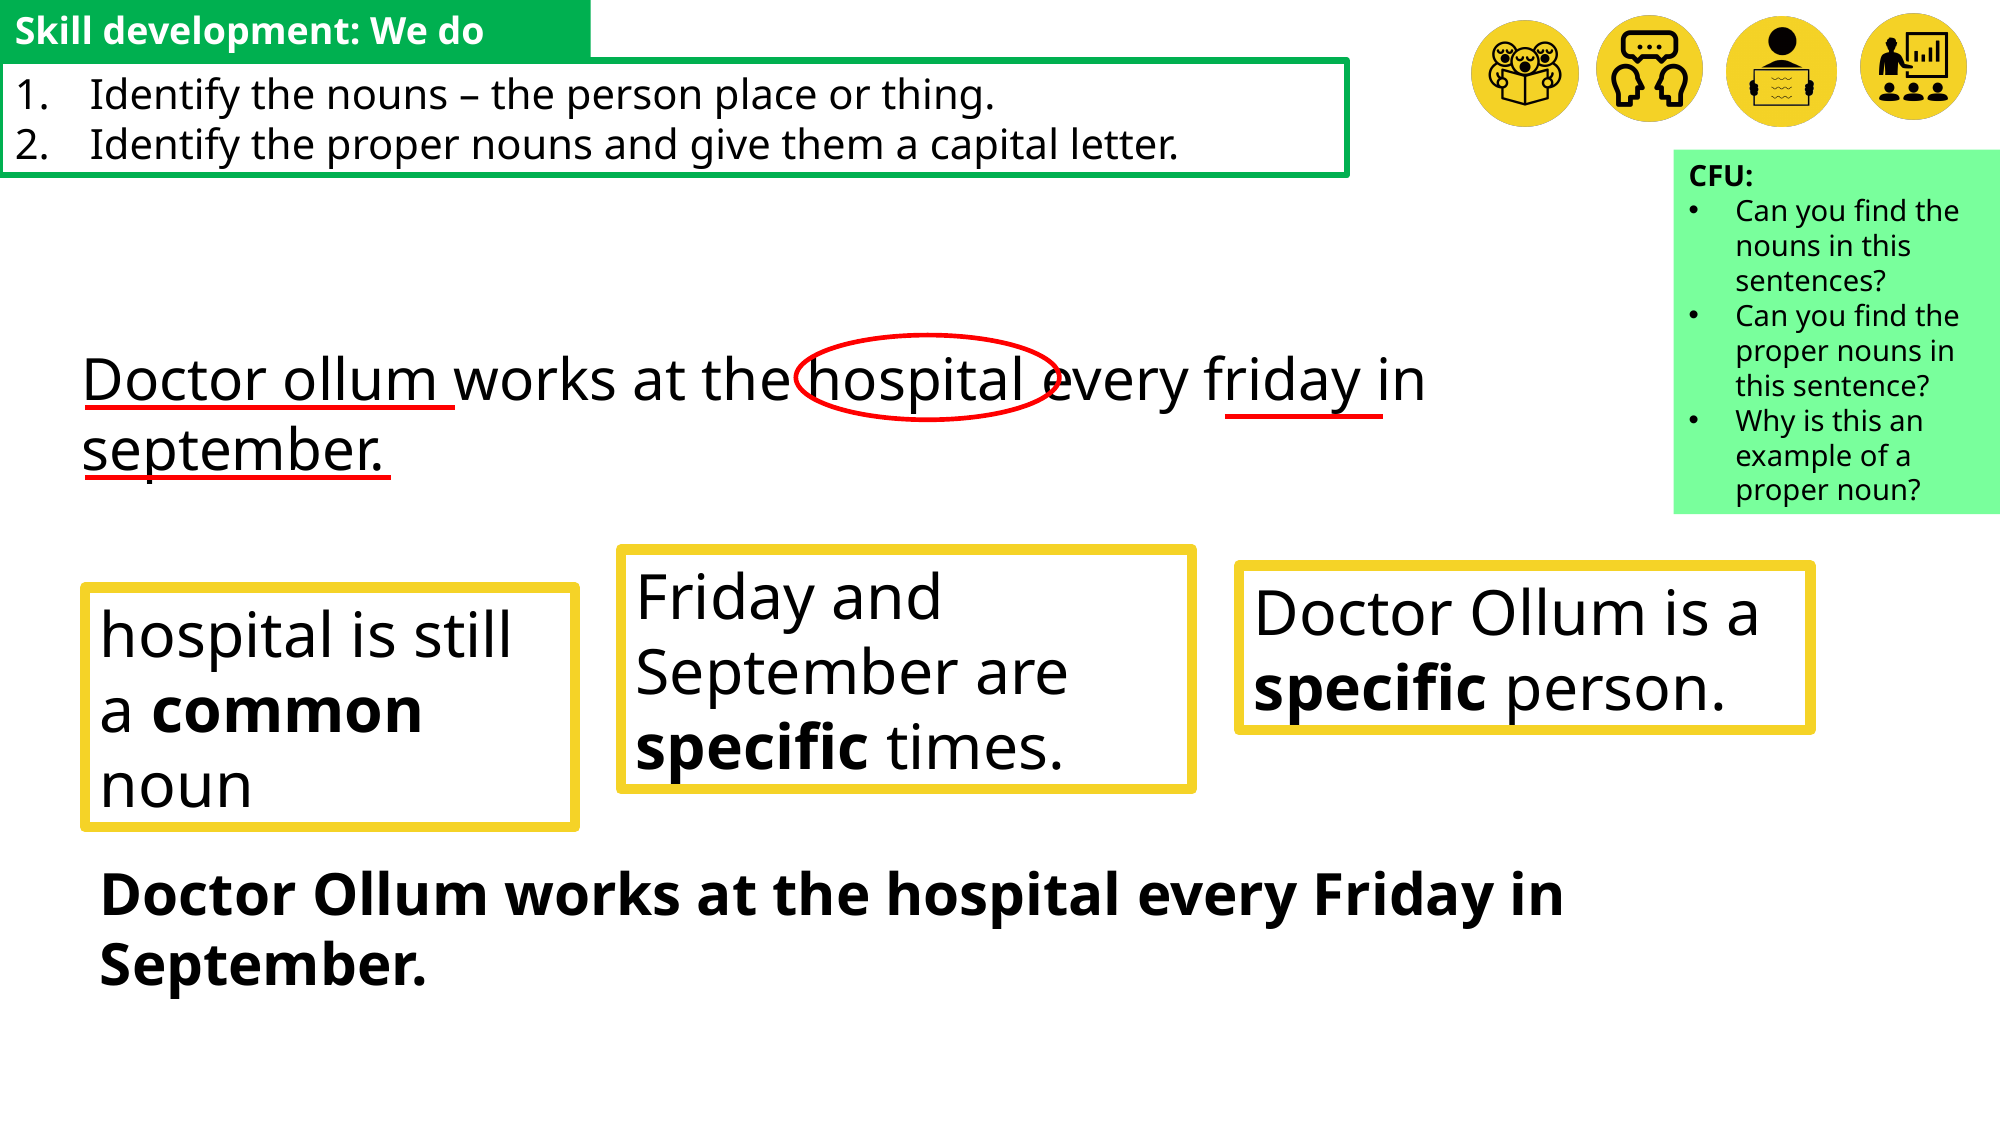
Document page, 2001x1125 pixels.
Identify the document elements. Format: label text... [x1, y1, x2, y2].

picture [1726, 16, 1837, 127]
text_box CFU: Can you find the nouns in this sentences? Can you find the proper nouns in this sentence? Why is this an example of a proper noun? [1673, 149, 2000, 515]
text_box hospital is still a common noun [85, 587, 575, 828]
picture [1858, 11, 1969, 122]
text_box Doctor ollum works at the hospital every friday in september. [66, 335, 1639, 490]
text_box [794, 334, 1061, 421]
text_box Doctor Ollum works at the hospital every Friday in September. [85, 849, 1657, 1005]
text_box Friday and September are specific times. [620, 549, 1192, 790]
text_box Skill development: We do [0, 0, 591, 60]
text_box Doctor Ollum is a specific person. [1239, 565, 1811, 731]
text_box Identify the nouns – the person place or thing. Identify the proper nouns and give them a capital letter. [0, 60, 1347, 176]
picture [1469, 18, 1581, 129]
picture [1594, 13, 1705, 124]
